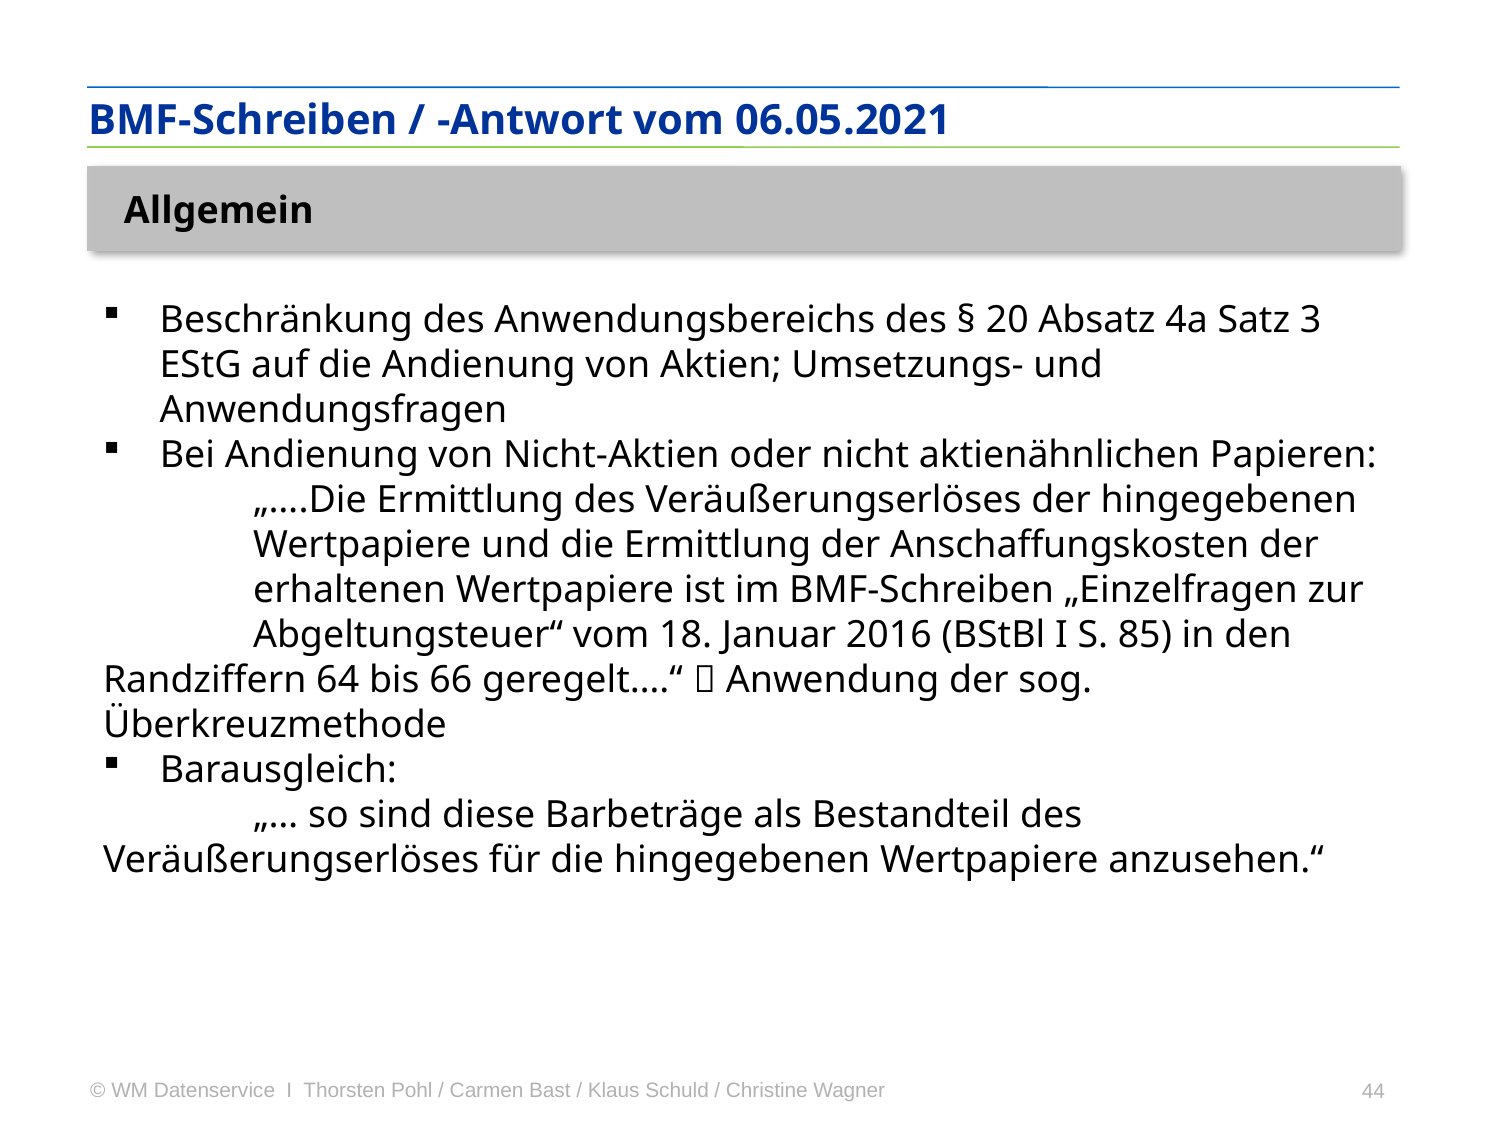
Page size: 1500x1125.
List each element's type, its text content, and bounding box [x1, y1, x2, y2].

text_box 44 [997, 1070, 1400, 1115]
text_box Beschränkung des Anwendungsbereichs des § 20 Absatz 4a Satz 3 EStG auf die Andienung von Aktien; Umsetzungs- und Anwendungsfragen Bei Andienung von Nicht-Aktien oder nicht aktienähnlichen Papieren: „….Die Ermittlung des Veräußerungserlöses der hingegebenen Wertpapiere und die Ermittlung der Anschaffungskosten der erhaltenen Wertpapiere ist im BMF-Schreiben „Einzelfragen zur Abgeltungsteuer“ vom 18. Januar 2016 (BStBl I S. 85) in den Randziffern 64 bis 66 geregelt….“  Anwendung der sog. Überkreuzmethode Barausgleich: „… so sind diese Barbeträge als Bestandteil des Veräußerungserlöses für die hingegebenen Wertpapiere anzusehen.“ [88, 287, 1412, 978]
text_box Allgemein [88, 166, 1400, 250]
title BMF-Schreiben / -Antwort vom 06.05.2021 [41, 50, 1483, 186]
